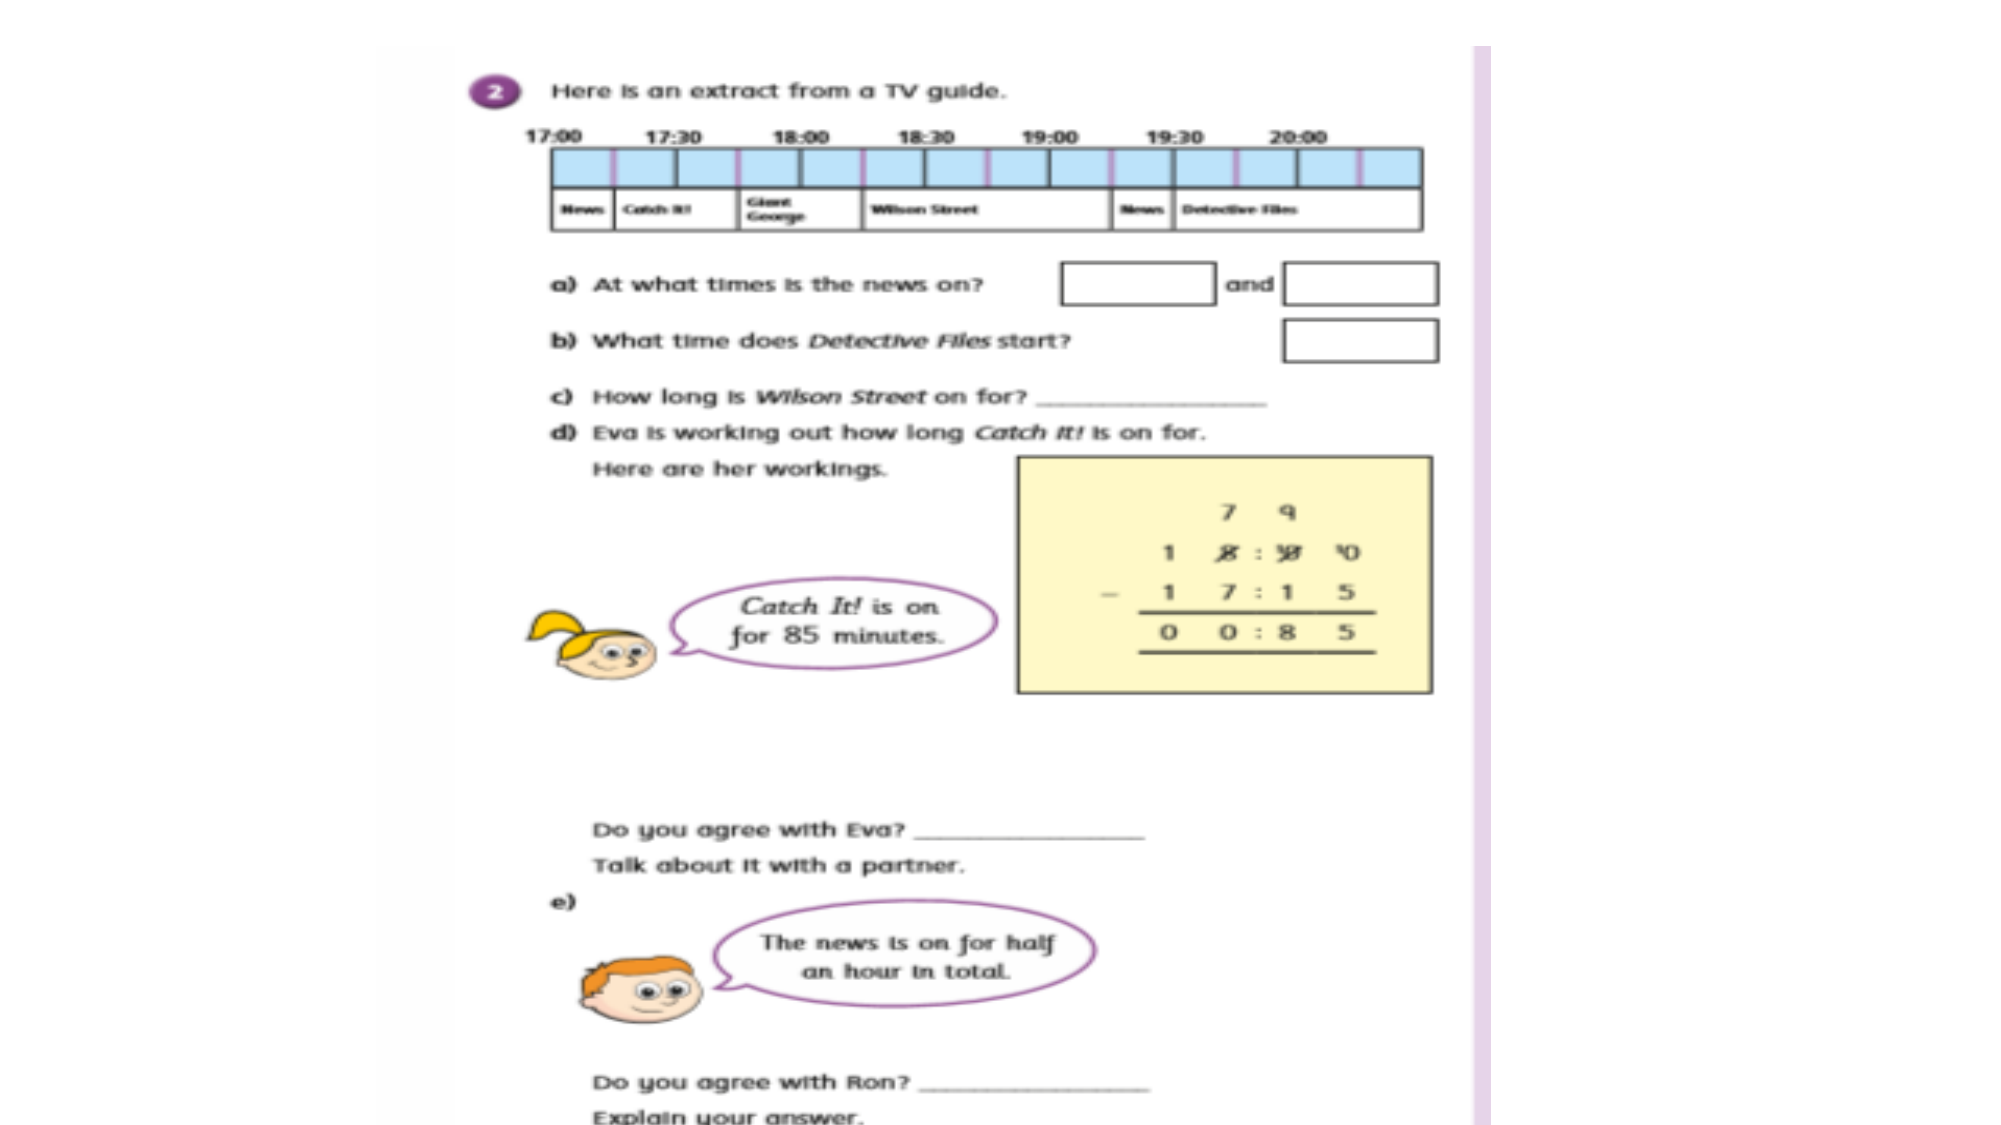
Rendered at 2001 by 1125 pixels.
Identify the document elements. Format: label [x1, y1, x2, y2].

picture [376, 46, 1491, 1125]
